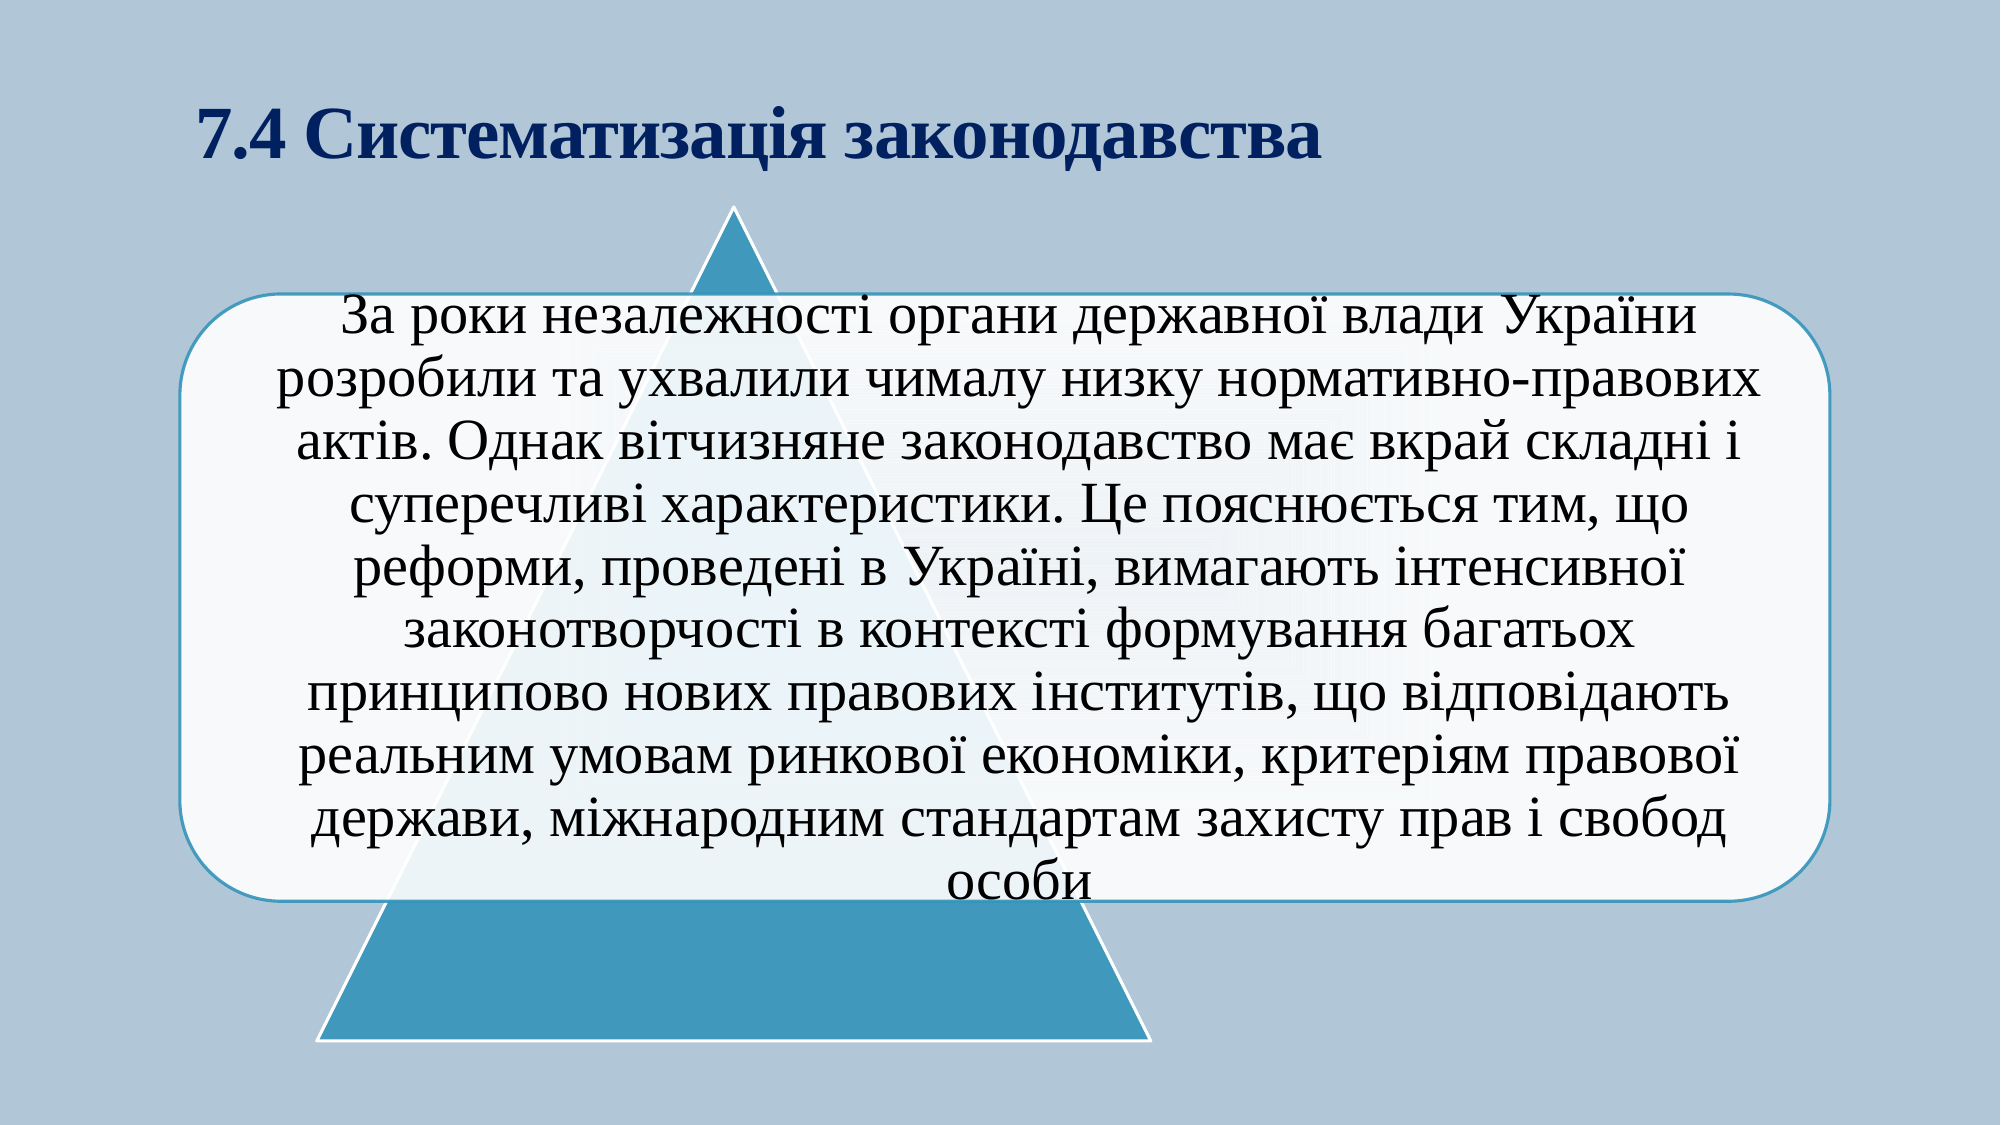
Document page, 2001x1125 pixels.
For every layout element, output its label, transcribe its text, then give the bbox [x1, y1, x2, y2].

title 7.4 Систематизація законодавства [179, 58, 1830, 182]
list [179, 206, 1831, 1042]
